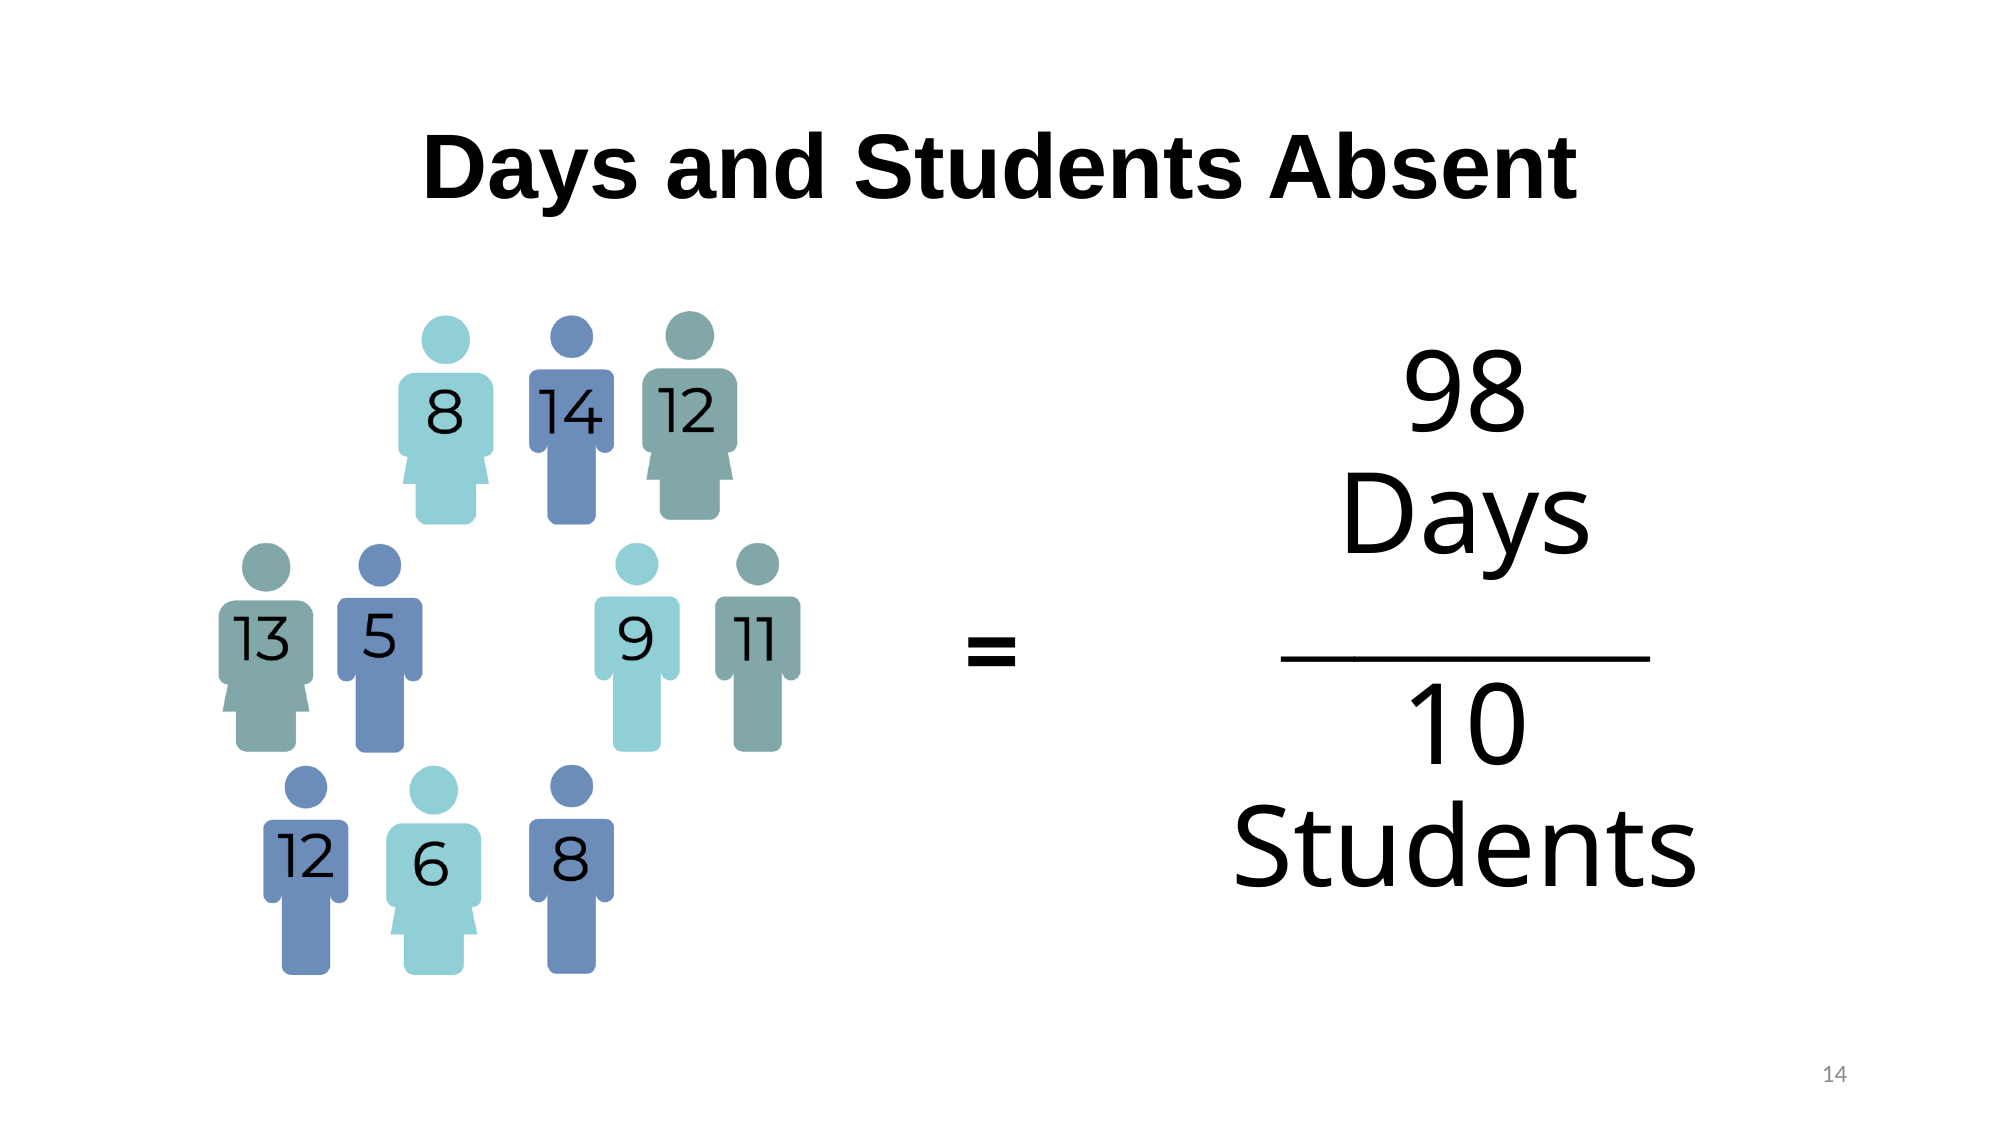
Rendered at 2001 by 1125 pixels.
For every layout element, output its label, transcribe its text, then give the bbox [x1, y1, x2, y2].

list 98 Days __________ 10 Students [1001, 326, 1931, 1113]
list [124, 304, 884, 1016]
slide_number 14 [1412, 1042, 1863, 1103]
title Days and Students Absent [137, 59, 1863, 278]
list = [949, 584, 1001, 720]
